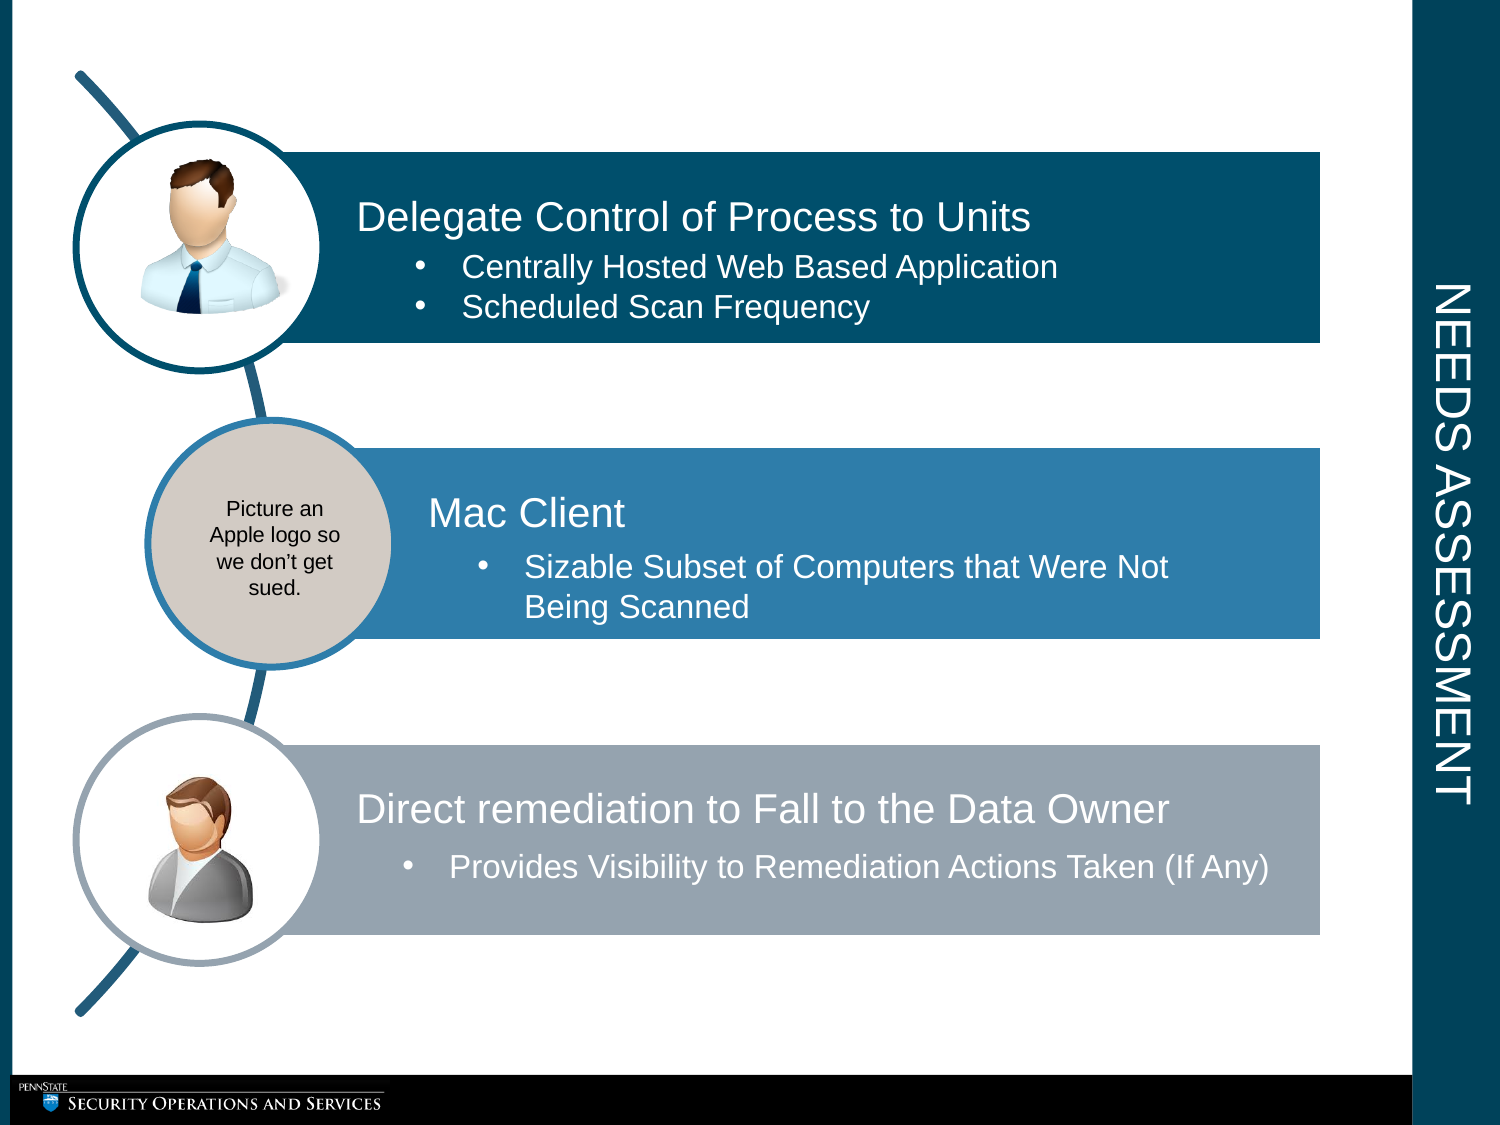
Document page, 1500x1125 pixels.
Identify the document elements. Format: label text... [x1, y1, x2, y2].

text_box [62, 49, 1338, 1038]
picture [128, 155, 292, 319]
title Needs Assessment [1412, 62, 1500, 1025]
picture [12, 1080, 390, 1124]
picture [124, 774, 274, 924]
